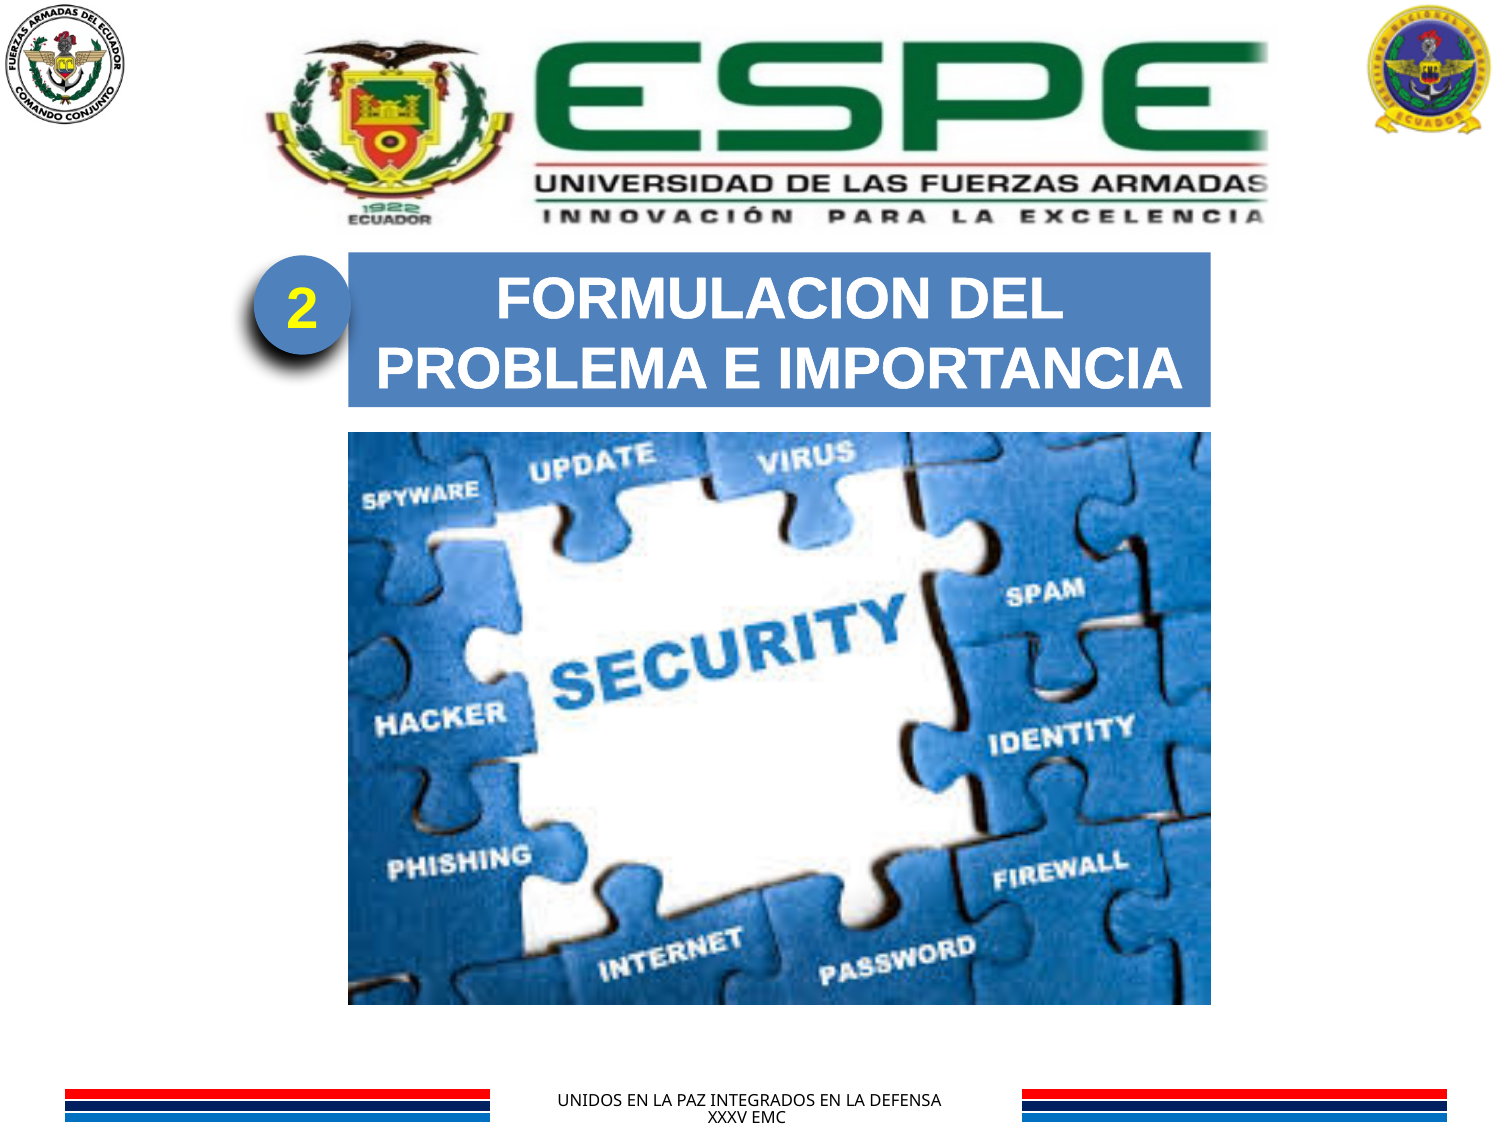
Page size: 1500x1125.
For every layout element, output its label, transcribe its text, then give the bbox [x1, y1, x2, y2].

picture [1359, 0, 1500, 141]
picture [348, 432, 1211, 1005]
picture [241, 8, 1278, 244]
picture [0, 0, 130, 130]
text_box FORMULACION DEL PROBLEMA E IMPORTANCIA [348, 253, 1211, 408]
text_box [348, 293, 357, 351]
text_box 2 [253, 255, 351, 355]
